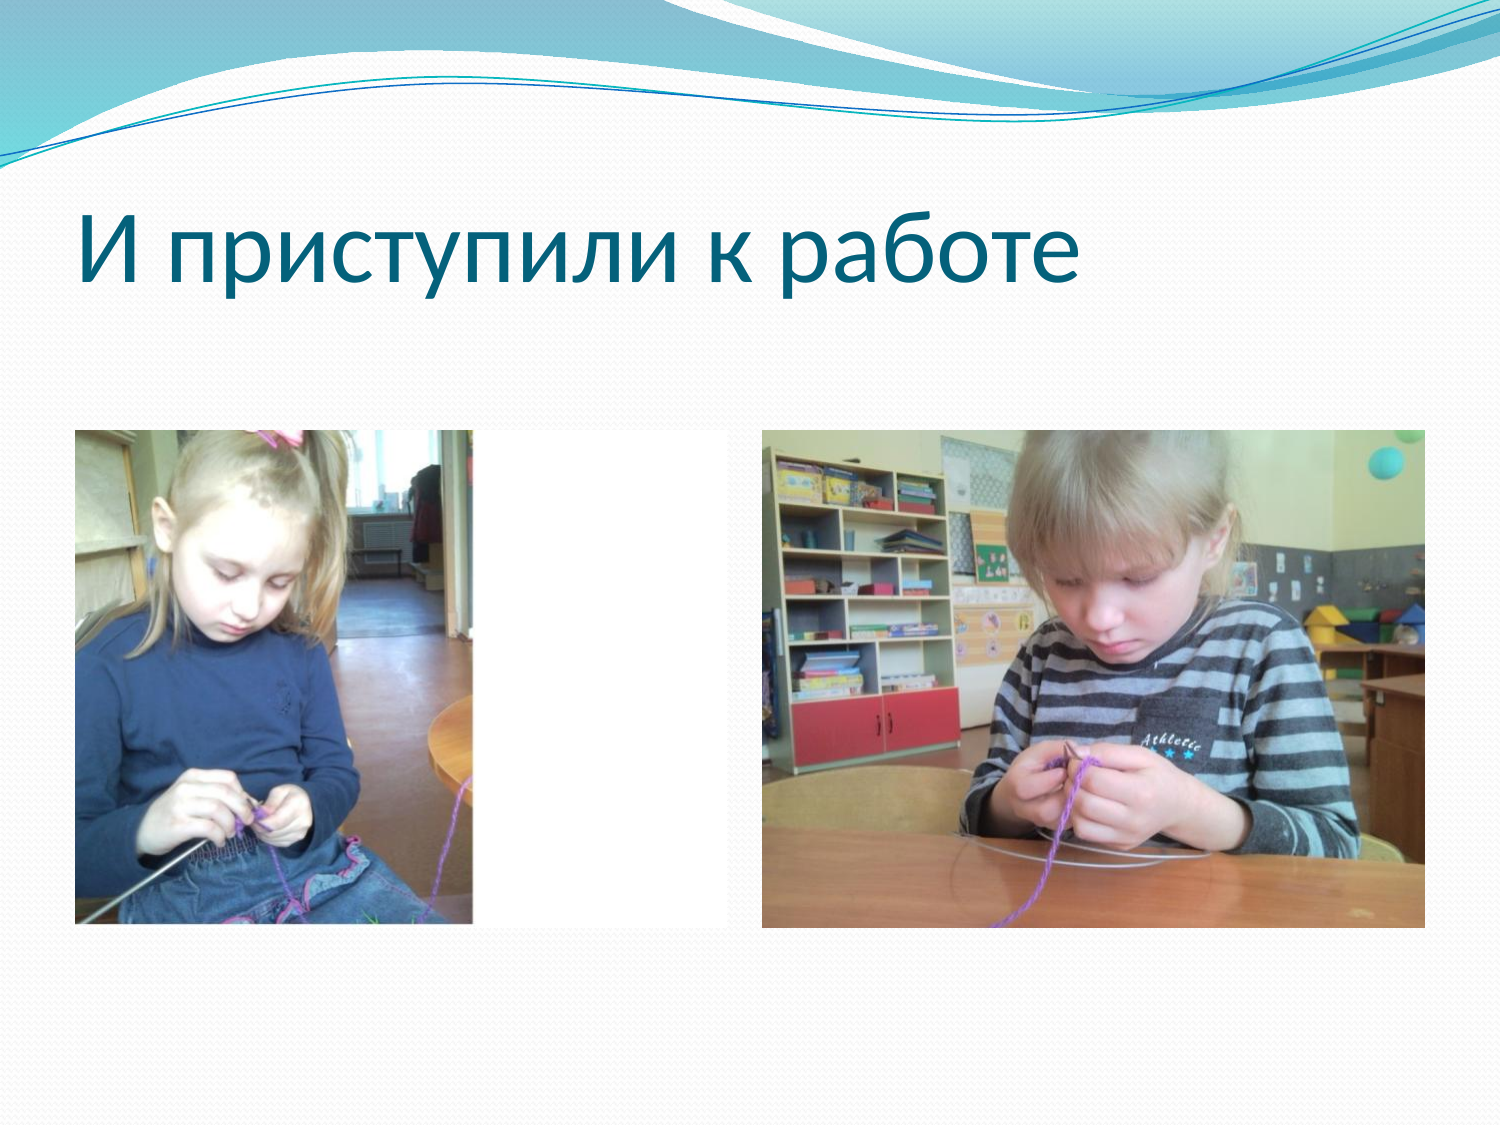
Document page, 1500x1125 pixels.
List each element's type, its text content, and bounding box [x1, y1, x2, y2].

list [74, 430, 727, 928]
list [762, 430, 1426, 928]
title И приступили к работе [75, 115, 1425, 303]
